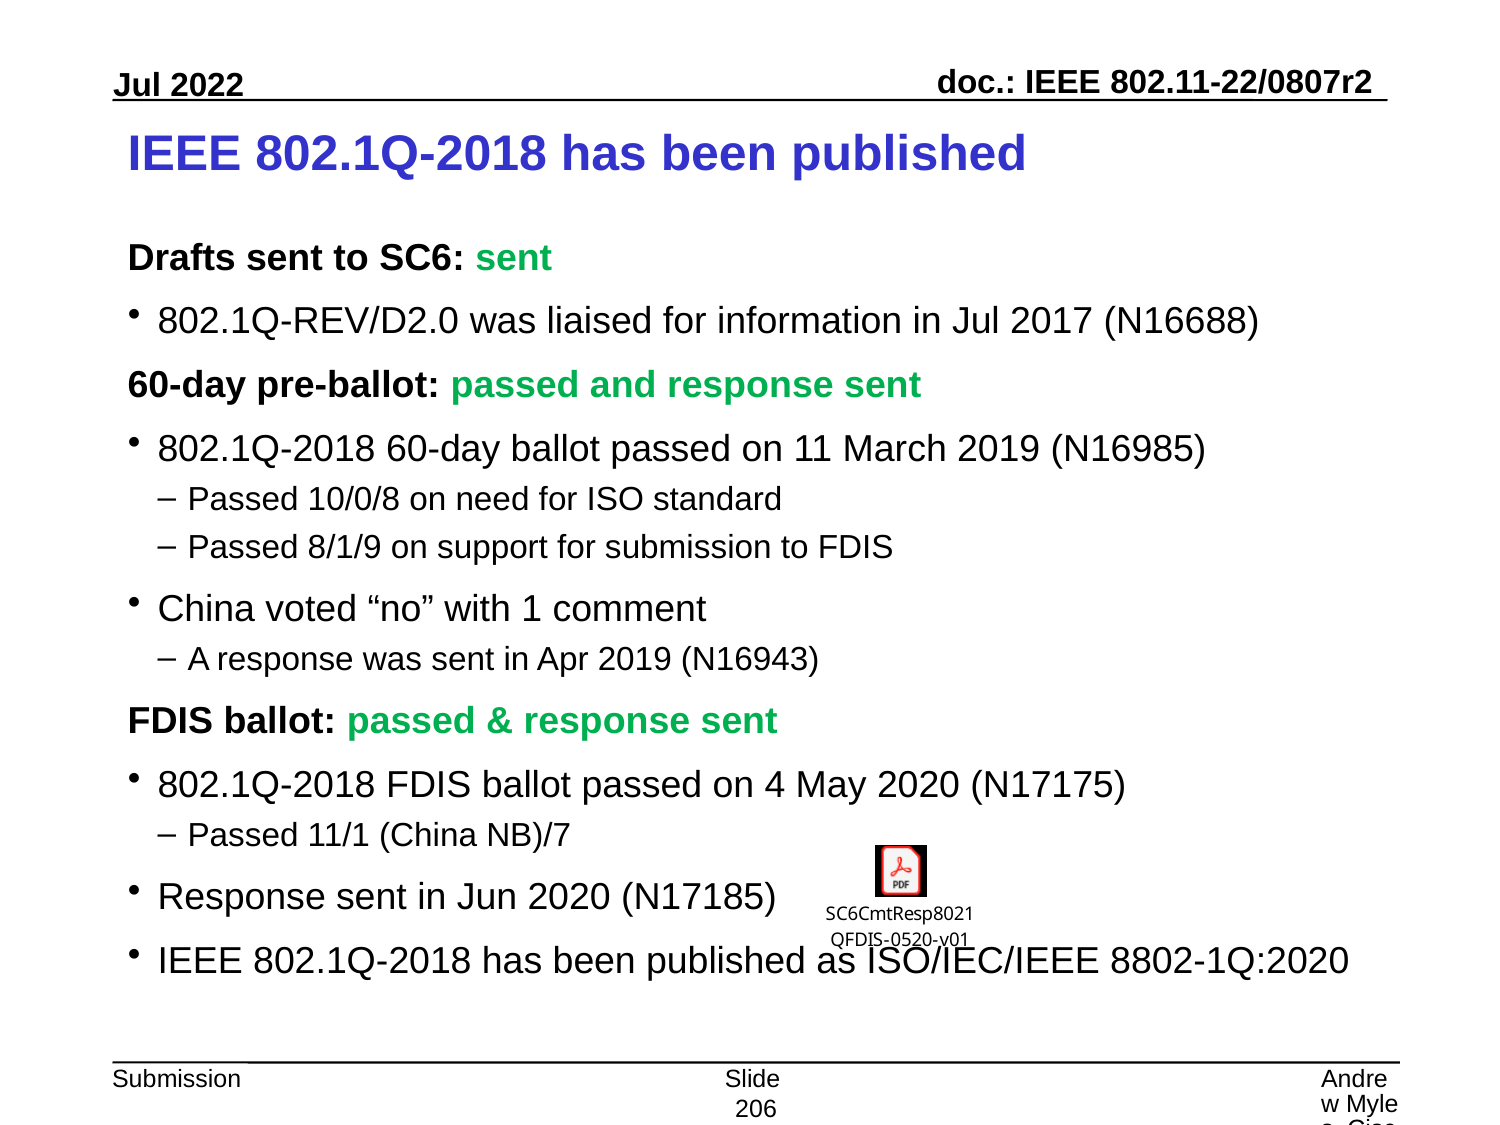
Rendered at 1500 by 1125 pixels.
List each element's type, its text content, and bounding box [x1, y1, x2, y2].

list Drafts sent to SC6: sent 802.1Q-REV/D2.0 was liaised for information in Jul 2017 (N16688) 60-day pre-ballot: passed and response sent 802.1Q-2018 60-day ballot passed on 11 March 2019 (N16985) Passed 10/0/8 on need for ISO standard Passed 8/1/9 on support for submission to FDIS China voted “no” with 1 comment A response was sent in Apr 2019 (N16943) FDIS ballot: passed & response sent 802.1Q-2018 FDIS ballot passed on 4 May 2020 (N17175) Passed 11/1 (China NB)/7 Response sent in Jun 2020 (N17185) IEEE 802.1Q-2018 has been published as ISO/IEC/IEEE 8802-1Q:2020 [112, 224, 1388, 1000]
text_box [824, 845, 976, 979]
footer Andrew Myles, Cisco [1320, 1061, 1402, 1093]
slide_number Slide 206 [709, 1061, 803, 1093]
title IEEE 802.1Q-2018 has been published [112, 112, 1388, 224]
